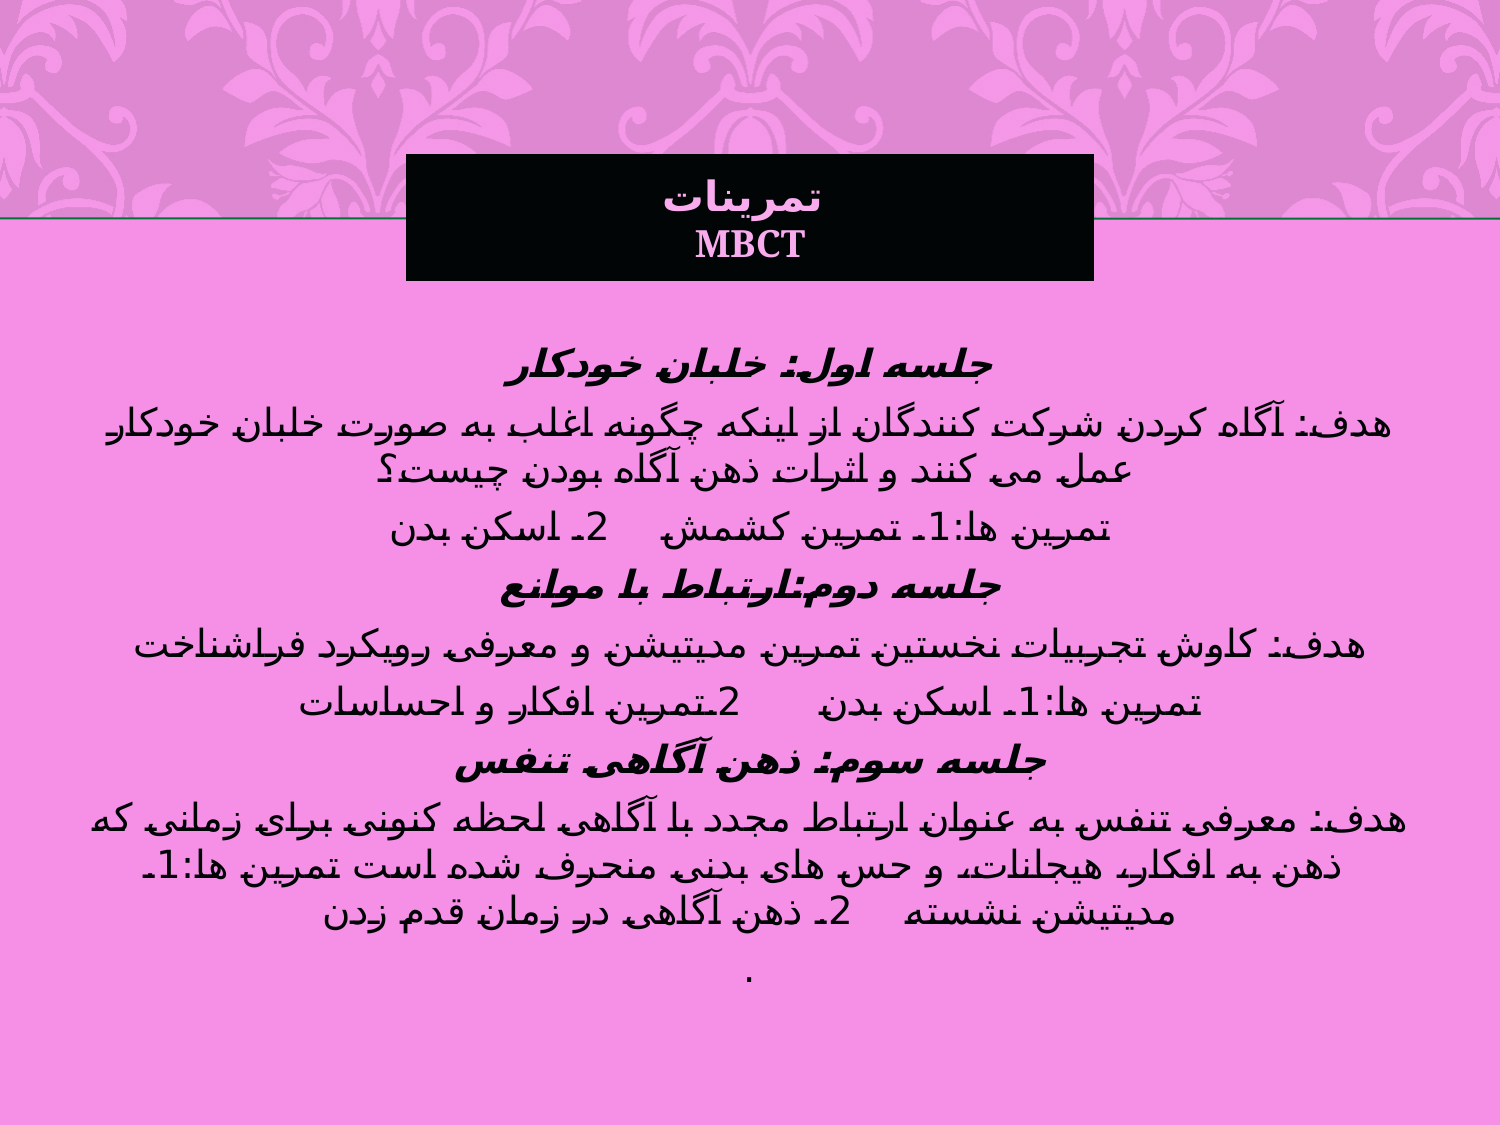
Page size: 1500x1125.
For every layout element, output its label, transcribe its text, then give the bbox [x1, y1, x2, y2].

list جلسه اول: خلبان خودکار هدف: آگاه کردن شرکت کنندگان از اینکه چگونه اغلب به صورت خلبان خودکار عمل می کنند و اثرات ذهن آگاه بودن چیست؟ تمرین ها:1. تمرین کشمش 2. اسکن بدن جلسه دوم:ارتباط با موانع هدف: کاوش تجربیات نخستین تمرین مدیتیشن و معرفی رویکرد فراشناخت تمرین ها:1. اسکن بدن 2.تمرین افکار و احساسات جلسه سوم: ذهن آگاهی تنفس هدف: معرفی تنفس به عنوان ارتباط مجدد با آگاهی لحظه کنونی برای زمانی که ذهن به افکار، هیجانات، و حس های بدنی منحرف شده است تمرین ها:1. مدیتیشن نشسته 2. ذهن آگاهی در زمان قدم زدن . [75, 331, 1425, 1000]
title تمرینات MBCT [406, 154, 1094, 281]
